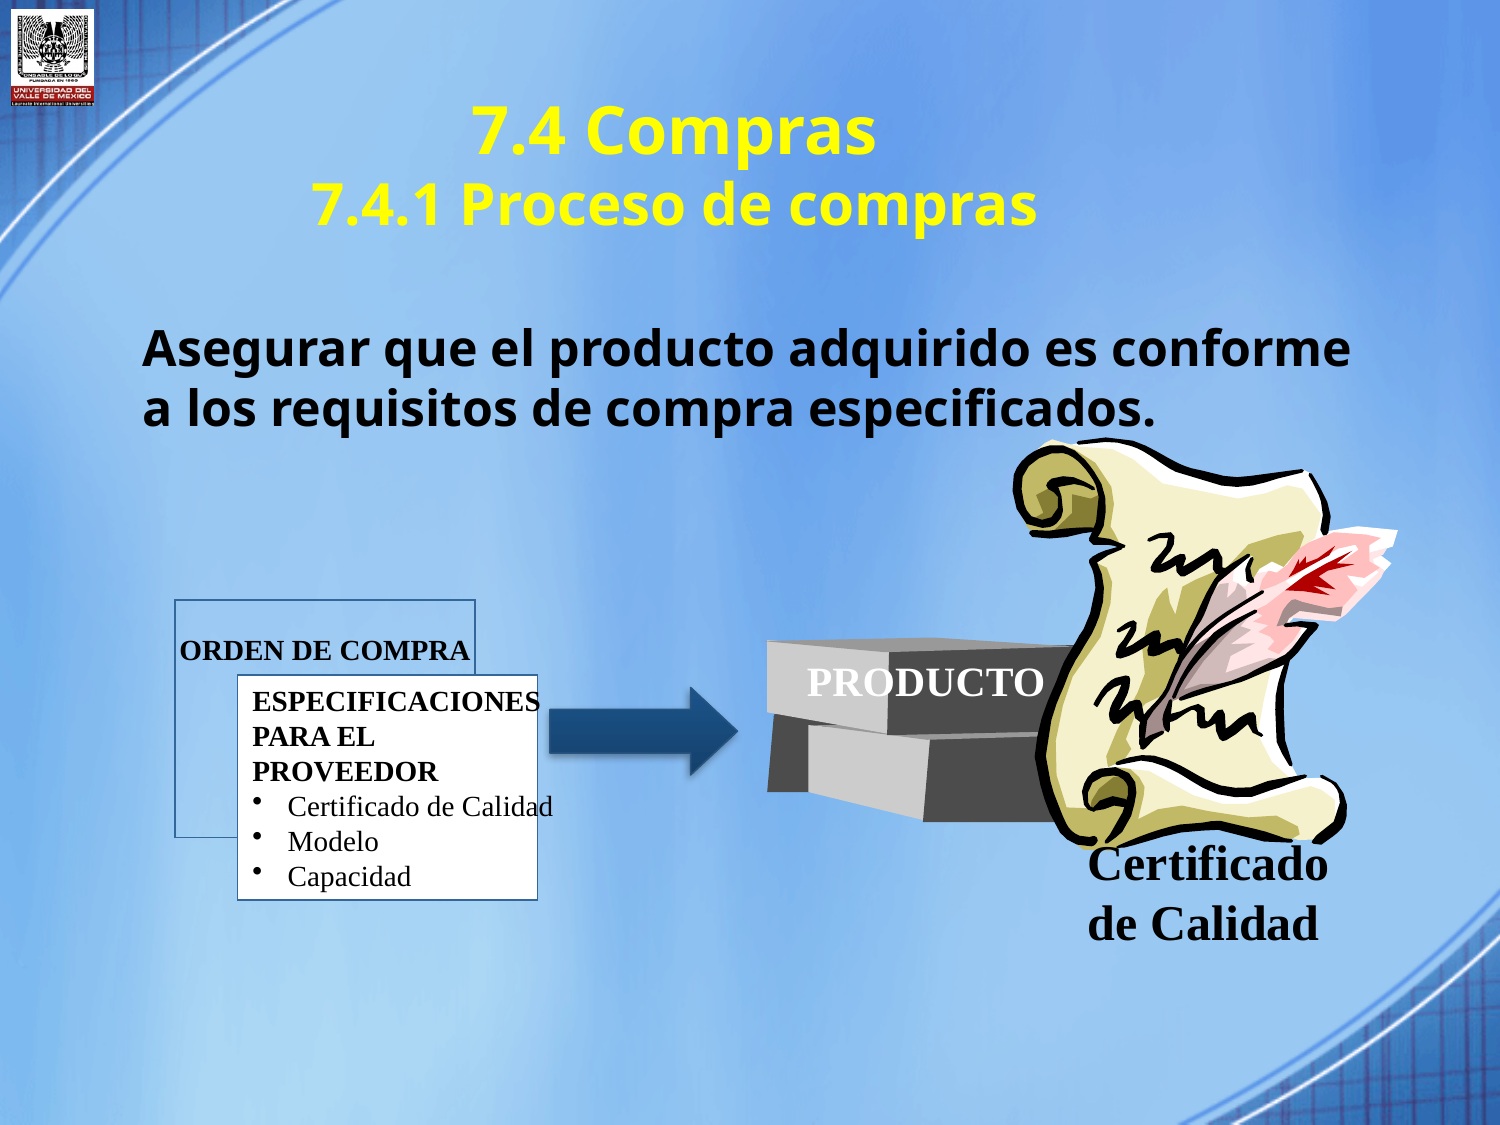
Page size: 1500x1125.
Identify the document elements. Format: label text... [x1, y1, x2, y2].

picture [0, 0, 1500, 1125]
text_box [549, 686, 739, 776]
text_box ORDEN DE COMPRA [174, 599, 475, 838]
text_box 7.4 Compras 7.4.1 Proceso de compras [112, 124, 1238, 200]
text_box ESPECIFICACIONES PARA EL PROVEEDOR Certificado de Calidad Modelo Capacidad [237, 674, 538, 900]
text_box Asegurar que el producto adquirido es conforme a los requisitos de compra especificados. [128, 309, 1394, 550]
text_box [762, 437, 1399, 960]
